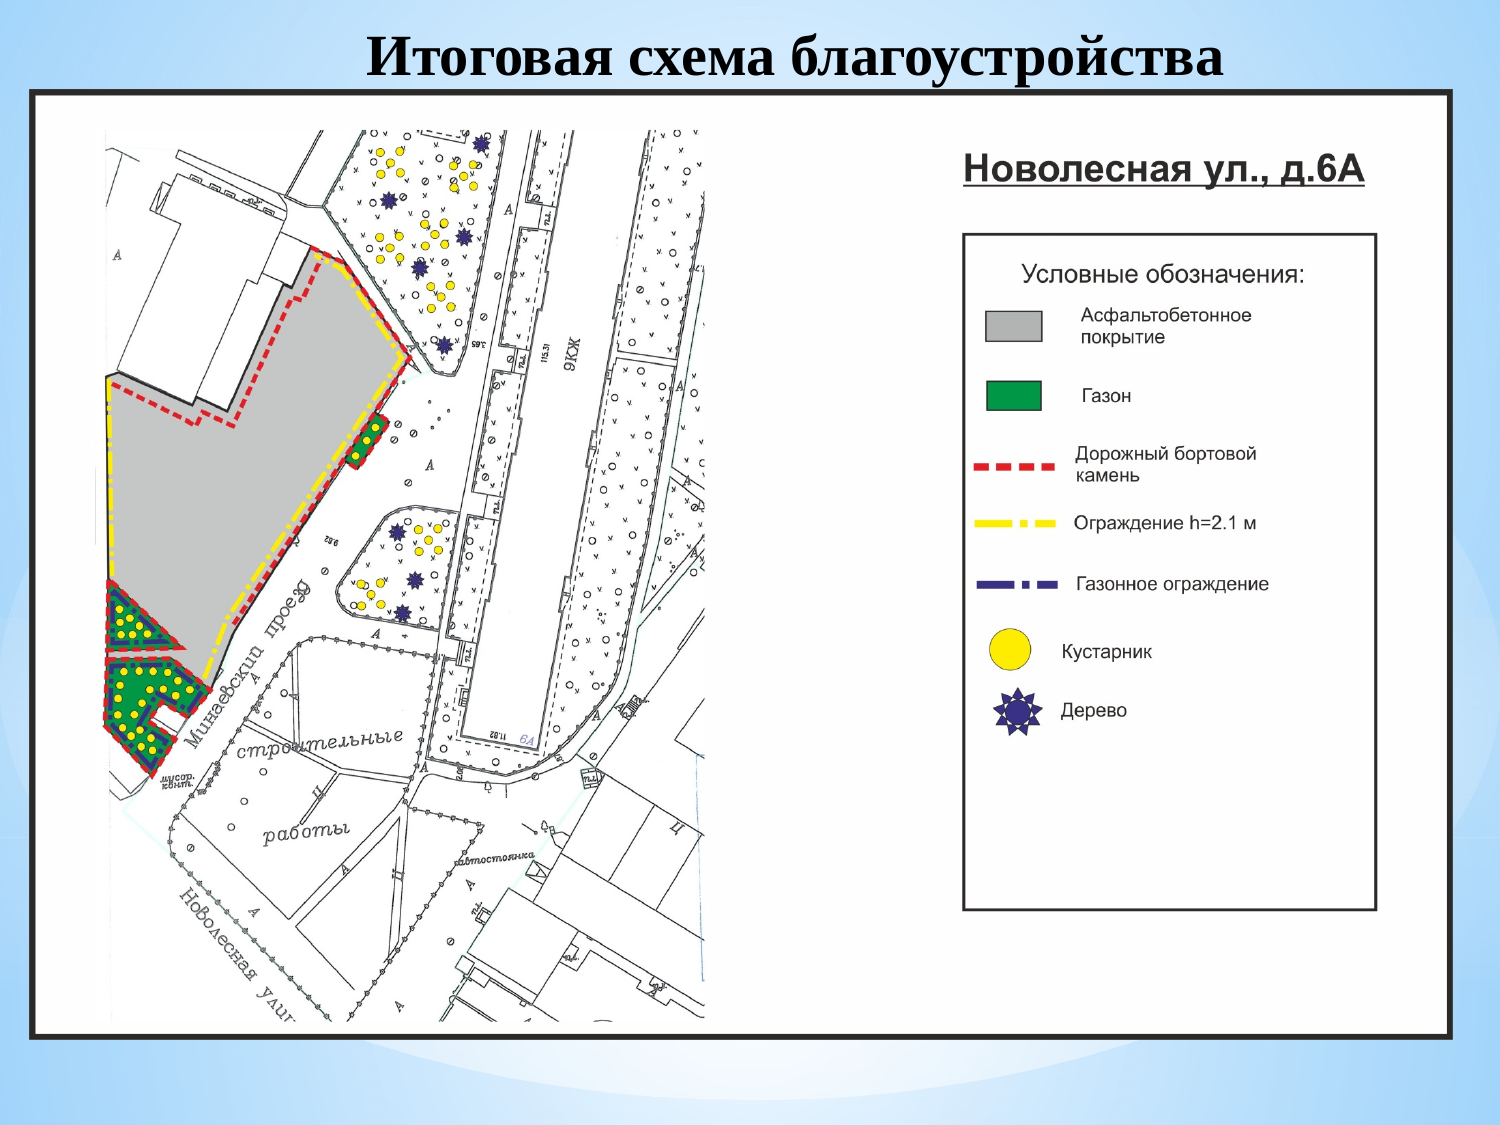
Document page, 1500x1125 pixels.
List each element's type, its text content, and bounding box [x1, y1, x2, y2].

picture [29, 89, 1453, 1040]
text_box Итоговая схема благоустройства [352, 9, 1240, 88]
